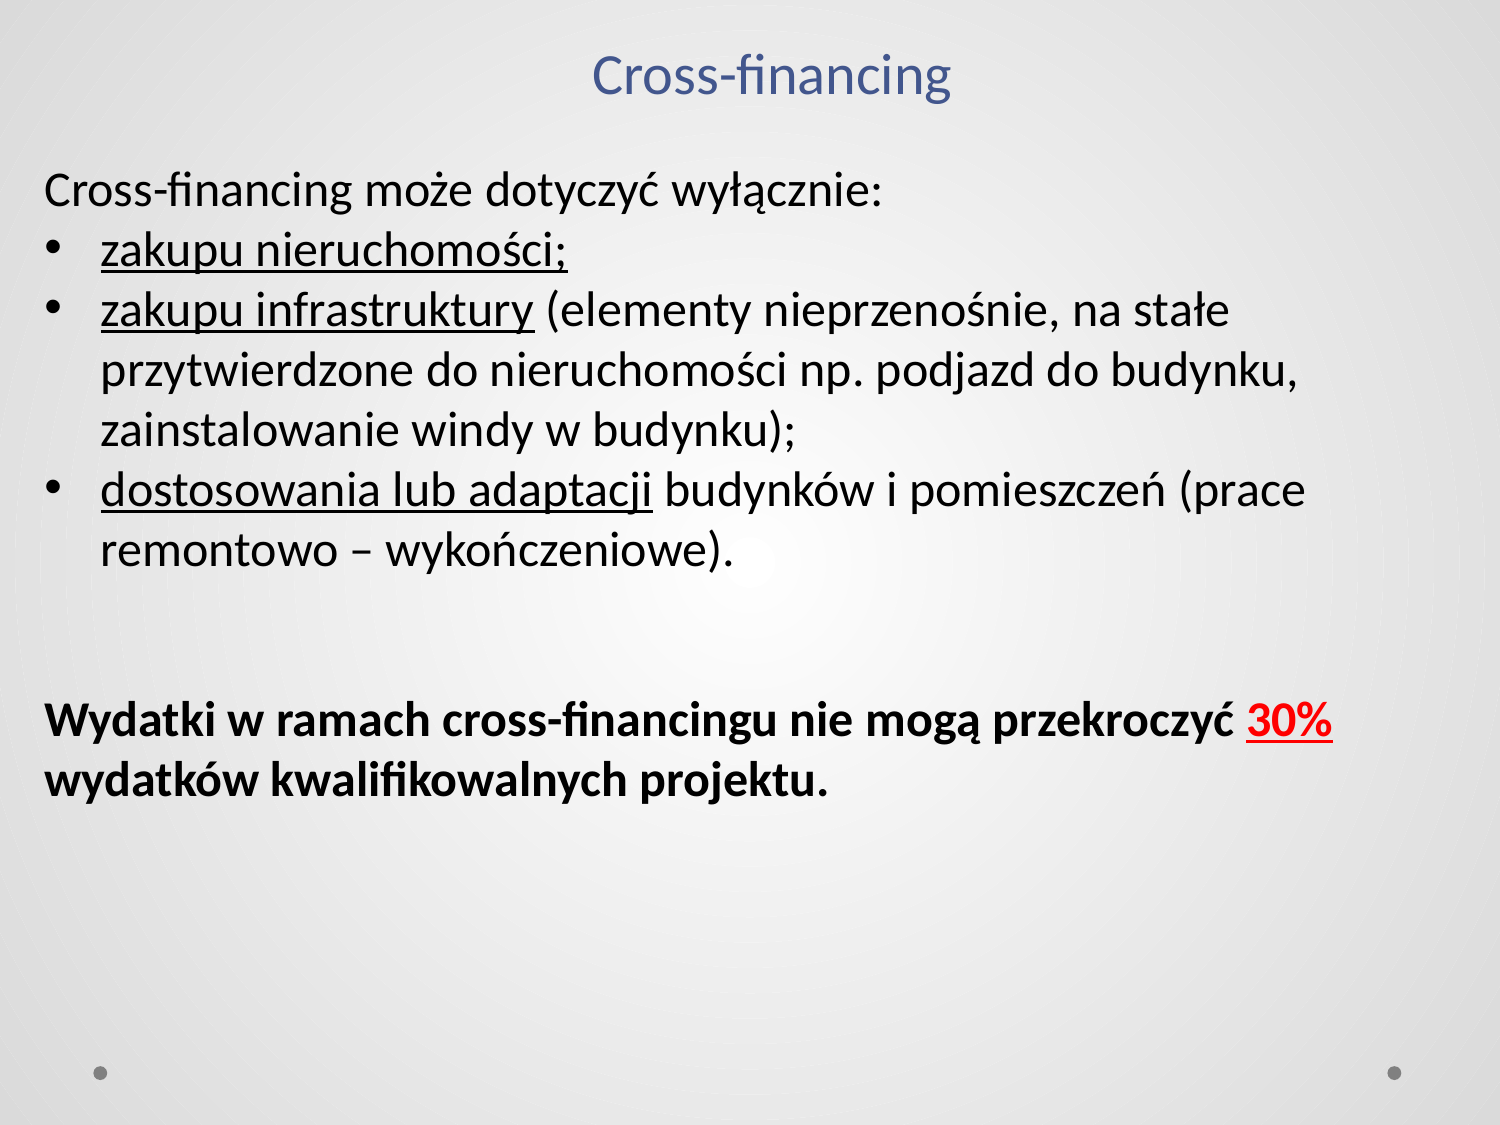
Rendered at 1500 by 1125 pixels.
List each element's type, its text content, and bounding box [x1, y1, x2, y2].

subtitle Cross-financing może dotyczyć wyłącznie: zakupu nieruchomości; zakupu infrastruktury (elementy nieprzenośnie, na stałe przytwierdzone do nieruchomości np. podjazd do budynku, zainstalowanie windy w budynku); dostosowania lub adaptacji budynków i pomieszczeń (prace remontowo – wykończeniowe). Wydatki w ramach cross-financingu nie mogą przekroczyć 30% wydatków kwalifikowalnych projektu. [29, 149, 1500, 1125]
title Cross-financing [171, 30, 1388, 114]
